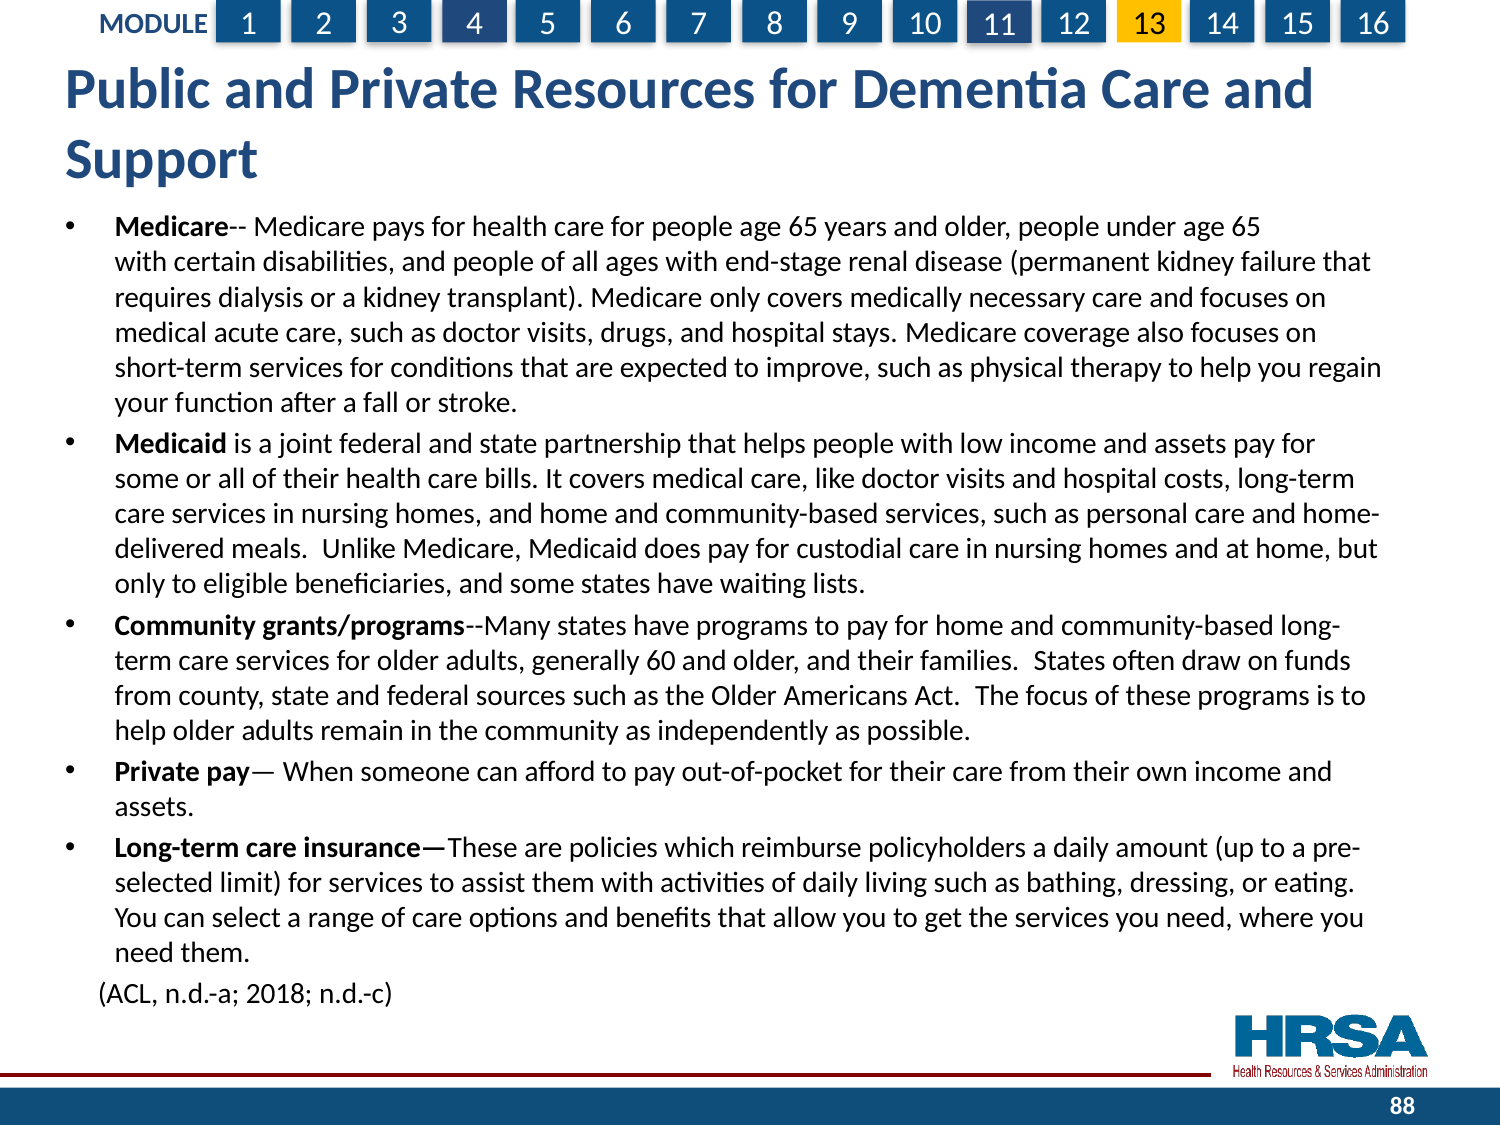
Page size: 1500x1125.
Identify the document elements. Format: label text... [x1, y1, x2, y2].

picture [1210, 1002, 1450, 1083]
title Public and Private Resources for Dementia Care and Support [50, 59, 1400, 180]
list Medicare-- Medicare pays for health care for people age 65 years and older, people under age 65 with certain disabilities, and people of all ages with end-stage renal disease (permanent kidney failure that requires dialysis or a kidney transplant). Medicare only covers medically necessary care and focuses on medical acute care, such as doctor visits, drugs, and hospital stays. Medicare coverage also focuses on short-term services for conditions that are expected to improve, such as physical therapy to help you regain your function after a fall or stroke. Medicaid is a joint federal and state partnership that helps people with low income and assets pay for some or all of their health care bills. It covers medical care, like doctor visits and hospital costs, long-term care services in nursing homes, and home and community-based services, such as personal care and home-delivered meals. Unlike Medicare, Medicaid does pay for custodial care in nursing homes and at home, but only to eligible beneficiaries, and some states have waiting lists. Community grants/programs--Many states have programs to pay for home and community-based long-term care services for older adults, generally 60 and older, and their families. States often draw on funds from county, state and federal sources such as the Older Americans Act. The focus of these programs is to help older adults remain in the community as independently as possible. Private pay— When someone can afford to pay out-of-pocket for their care from their own income and assets. Long-term care insurance—These are policies which reimburse policyholders a daily amount (up to a pre-selected limit) for services to assist them with activities of daily living such as bathing, dressing, or eating. You can select a range of care options and benefits that allow you to get the services you need, where you need them. (ACL, n.d.-a; 2018; n.d.-c) [50, 200, 1400, 1050]
